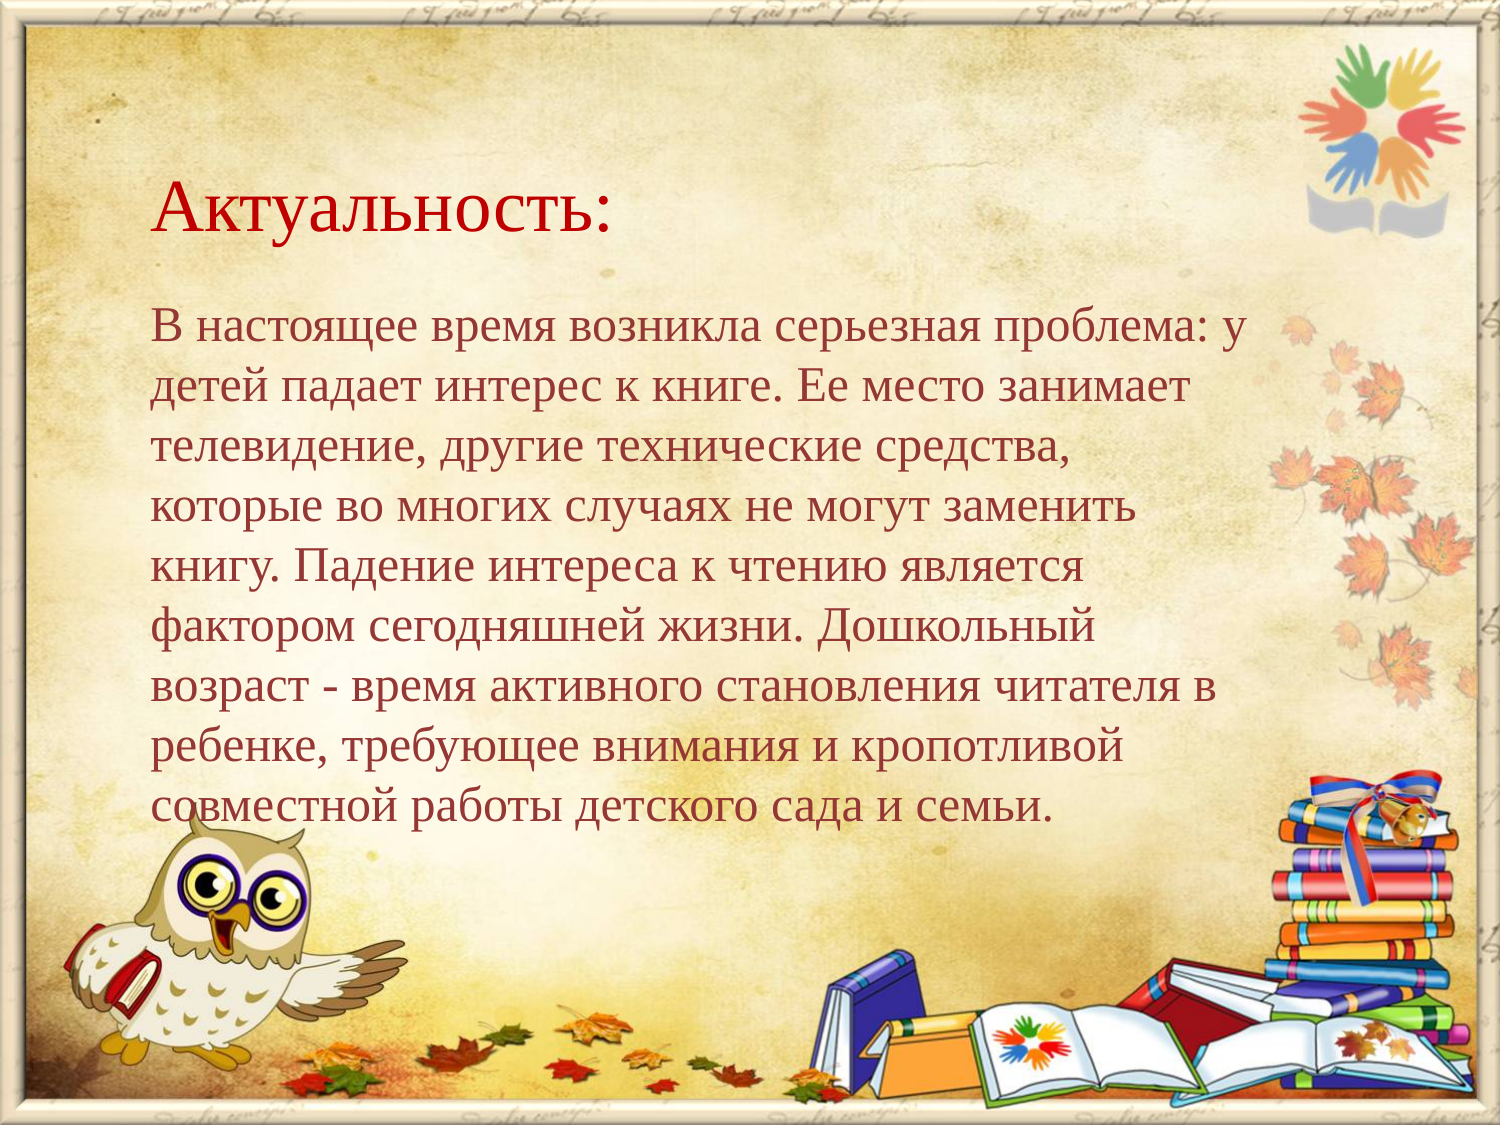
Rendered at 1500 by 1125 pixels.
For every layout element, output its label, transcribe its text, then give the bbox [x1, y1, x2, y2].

text_box [76, 54, 1306, 185]
picture [0, 0, 1500, 1125]
text_box Актуальность: В настоящее время возникла серьезная проблема: у детей падает интерес к книге. Ее место занимает телевидение, другие технические средства, которые во многих случаях не могут заменить книгу. Падение интереса к чтению является фактором сегодняшней жизни. Дошкольный возраст - время активного становления читателя в ребенке, требующее внимания и кропотливой совместной работы детского сада и семьи. [135, 148, 1270, 839]
